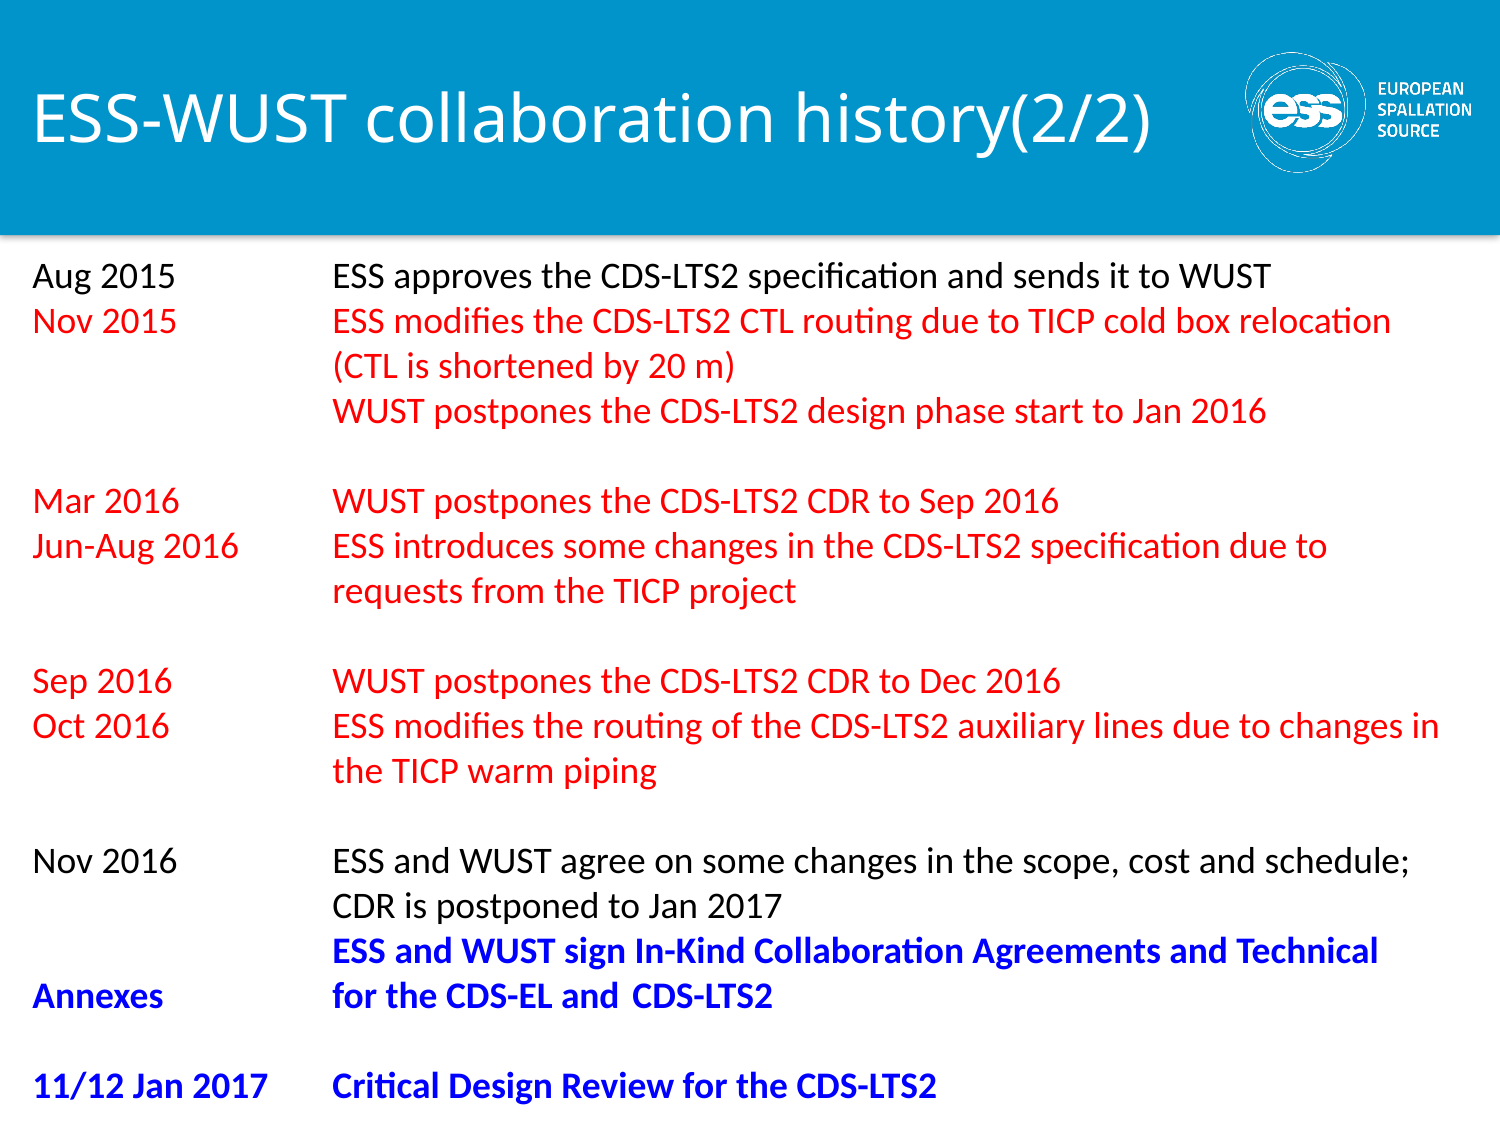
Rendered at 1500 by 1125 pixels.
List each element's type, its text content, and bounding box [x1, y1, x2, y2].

title ESS-WUST collaboration history(2/2) [16, 10, 1485, 220]
text_box Aug 2015 ESS approves the CDS-LTS2 specification and sends it to WUST Nov 2015 ESS modifies the CDS-LTS2 CTL routing due to TICP cold box relocation (CTL is shortened by 20 m) WUST postpones the CDS-LTS2 design phase start to Jan 2016 Mar 2016 WUST postpones the CDS-LTS2 CDR to Sep 2016 Jun-Aug 2016 ESS introduces some changes in the CDS-LTS2 specification due to requests from the TICP project Sep 2016 WUST postpones the CDS-LTS2 CDR to Dec 2016 Oct 2016 ESS modifies the routing of the CDS-LTS2 auxiliary lines due to changes in the TICP warm piping Nov 2016 ESS and WUST agree on some changes in the scope, cost and schedule; CDR is postponed to Jan 2017 ESS and WUST sign In-Kind Collaboration Agreements and Technical Annexes for the CDS-EL and CDS-LTS2 11/12 Jan 2017 Critical Design Review for the CDS-LTS2 [17, 243, 1483, 1114]
